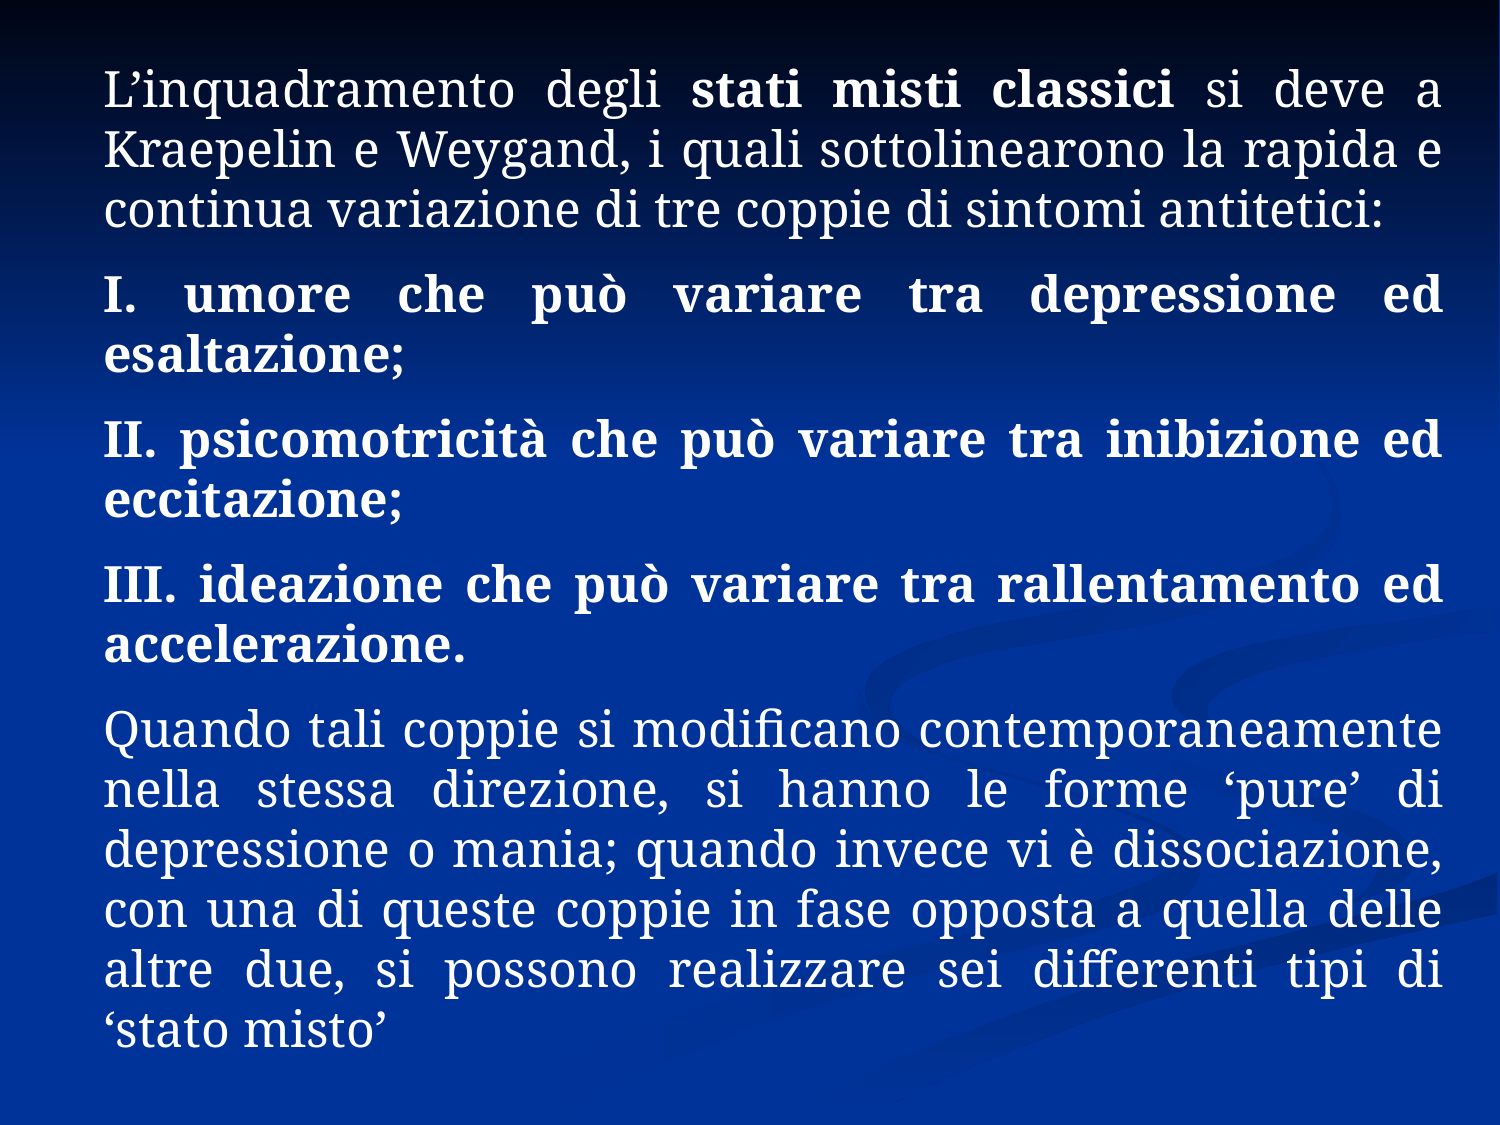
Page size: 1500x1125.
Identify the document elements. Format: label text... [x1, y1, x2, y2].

text_box L’inquadramento degli stati misti classici si deve a Kraepelin e Weygand, i quali sottolinearono la rapida e continua variazione di tre coppie di sintomi antitetici: I. umore che può variare tra depressione ed esaltazione; II. psicomotricità che può variare tra inibizione ed eccitazione; III. ideazione che può variare tra rallentamento ed accelerazione. Quando tali coppie si modificano contemporaneamente nella stessa direzione, si hanno le forme ‘pure’ di depressione o mania; quando invece vi è dissociazione, con una di queste coppie in fase opposta a quella delle altre due, si possono realizzare sei differenti tipi di ‘stato misto’ [88, 49, 1459, 1065]
